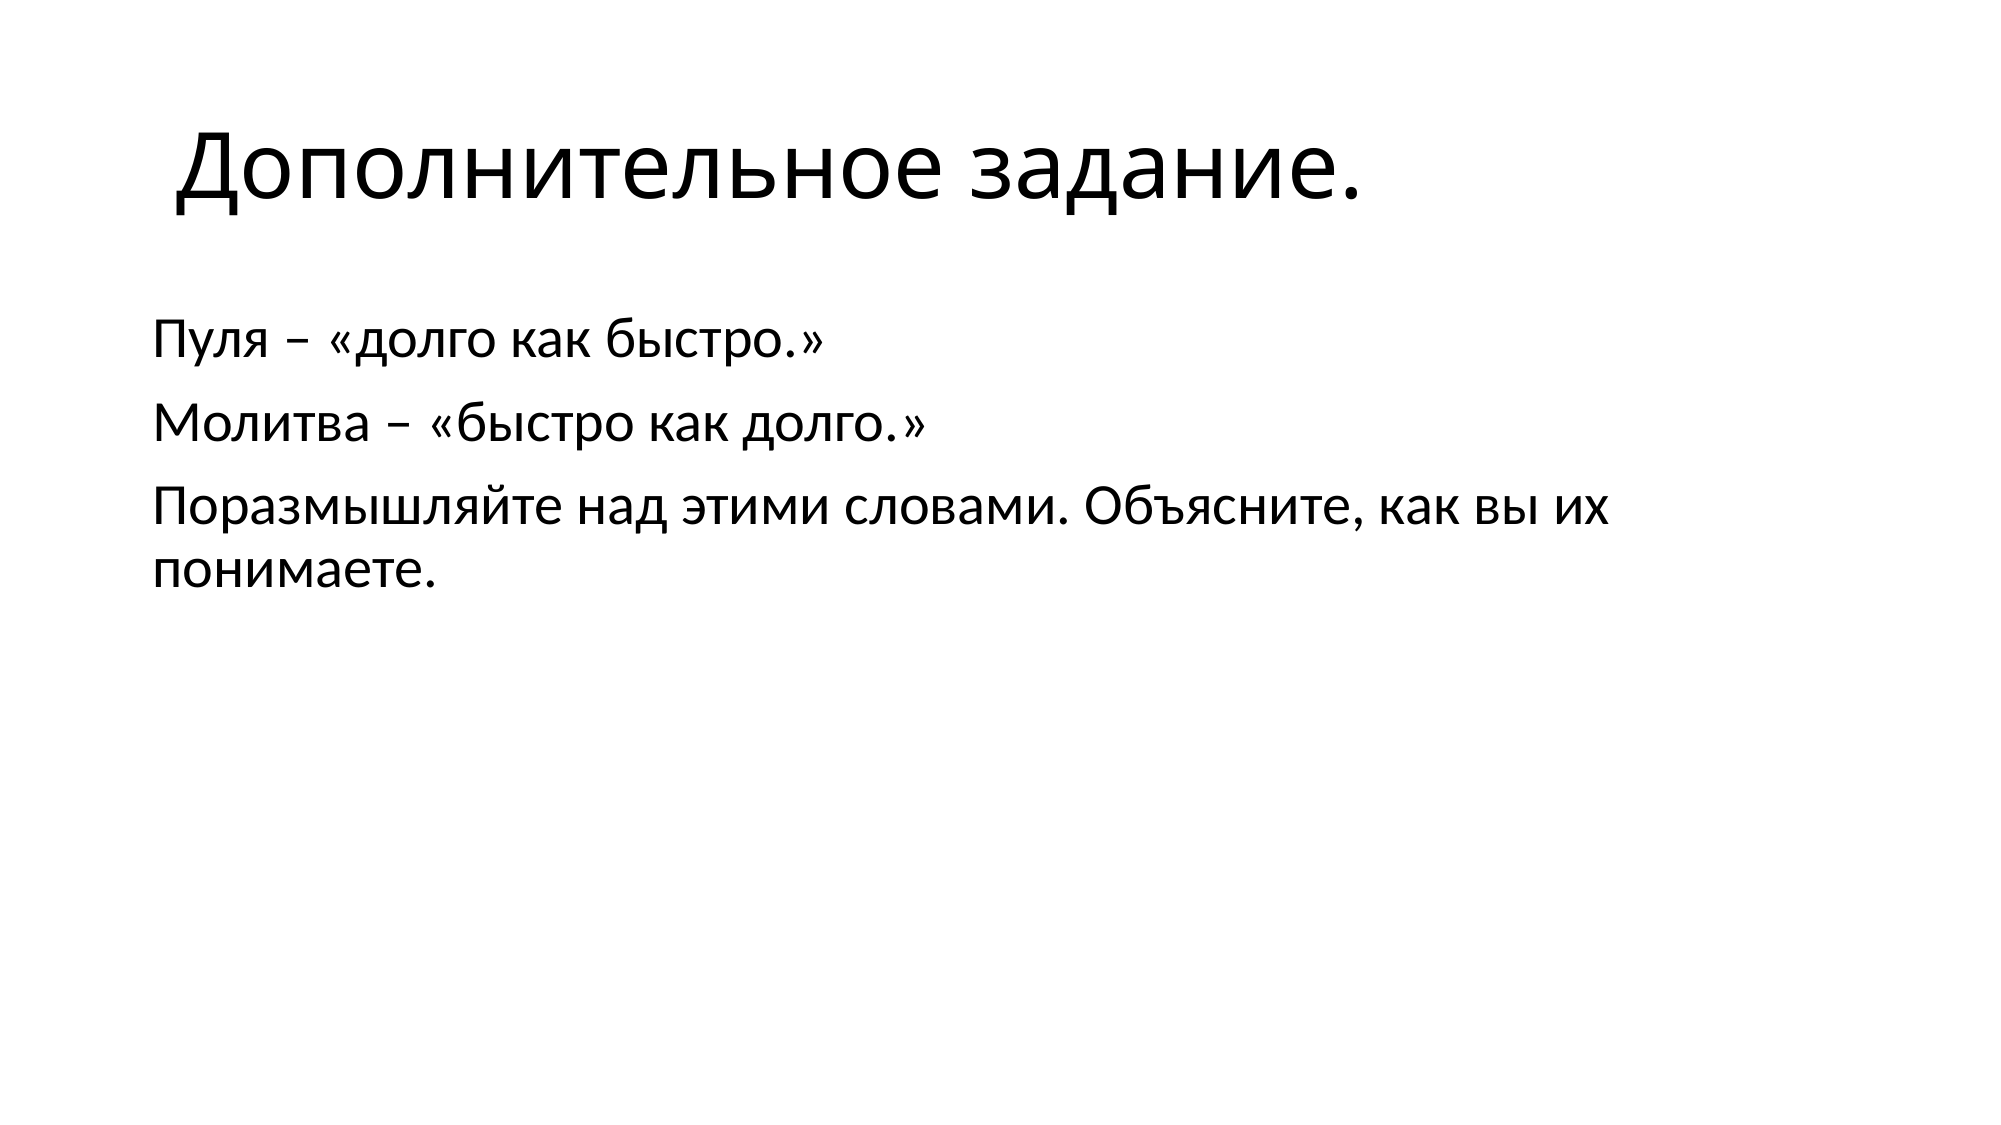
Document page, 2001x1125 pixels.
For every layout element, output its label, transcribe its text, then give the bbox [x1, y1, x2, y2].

title Дополнительное задание. [137, 59, 1863, 278]
list Пуля – «долго как быстро.» Молитва – «быстро как долго.» Поразмышляйте над этими словами. Объясните, как вы их понимаете. [137, 299, 1863, 1014]
